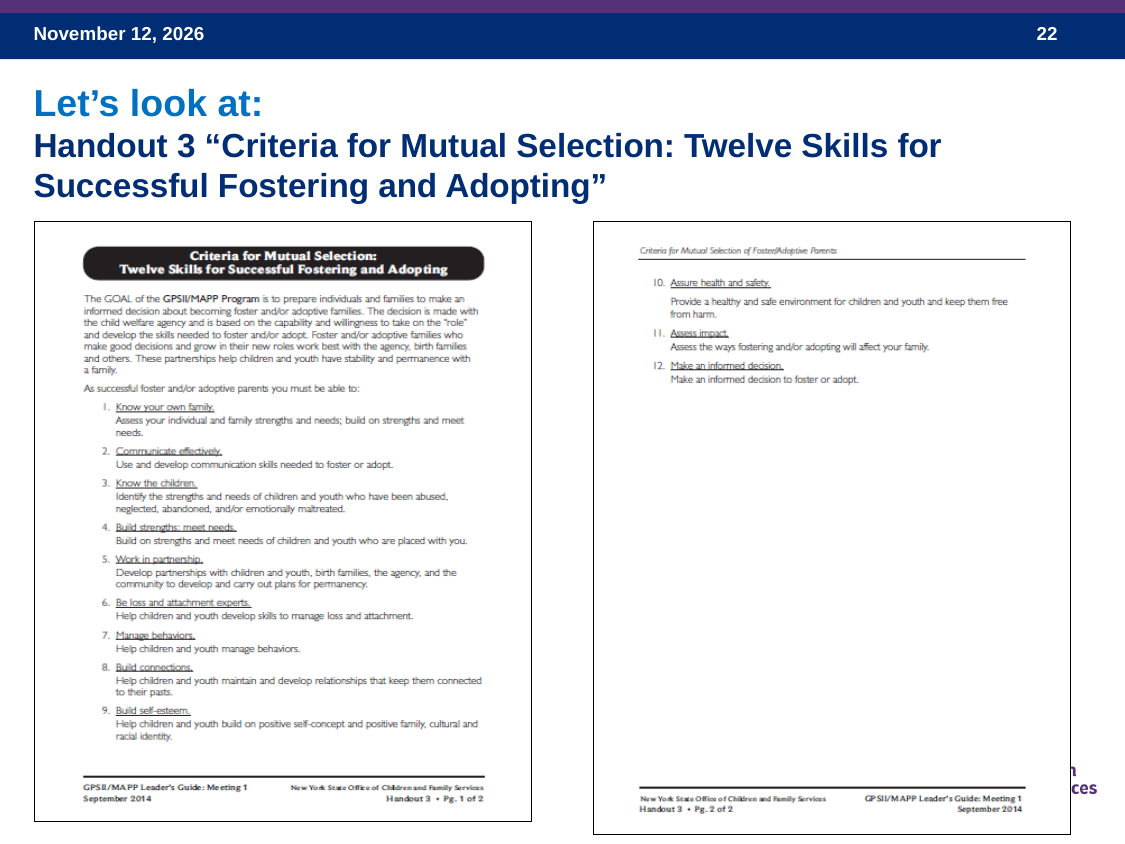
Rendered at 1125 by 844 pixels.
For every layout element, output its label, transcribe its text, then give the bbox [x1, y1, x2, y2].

list Let’s look at: Handout 3 “Criteria for Mutual Selection: Twelve Skills for Successful Fostering and Adopting” [18, 71, 1088, 222]
picture [593, 221, 1104, 835]
picture [33, 221, 532, 823]
